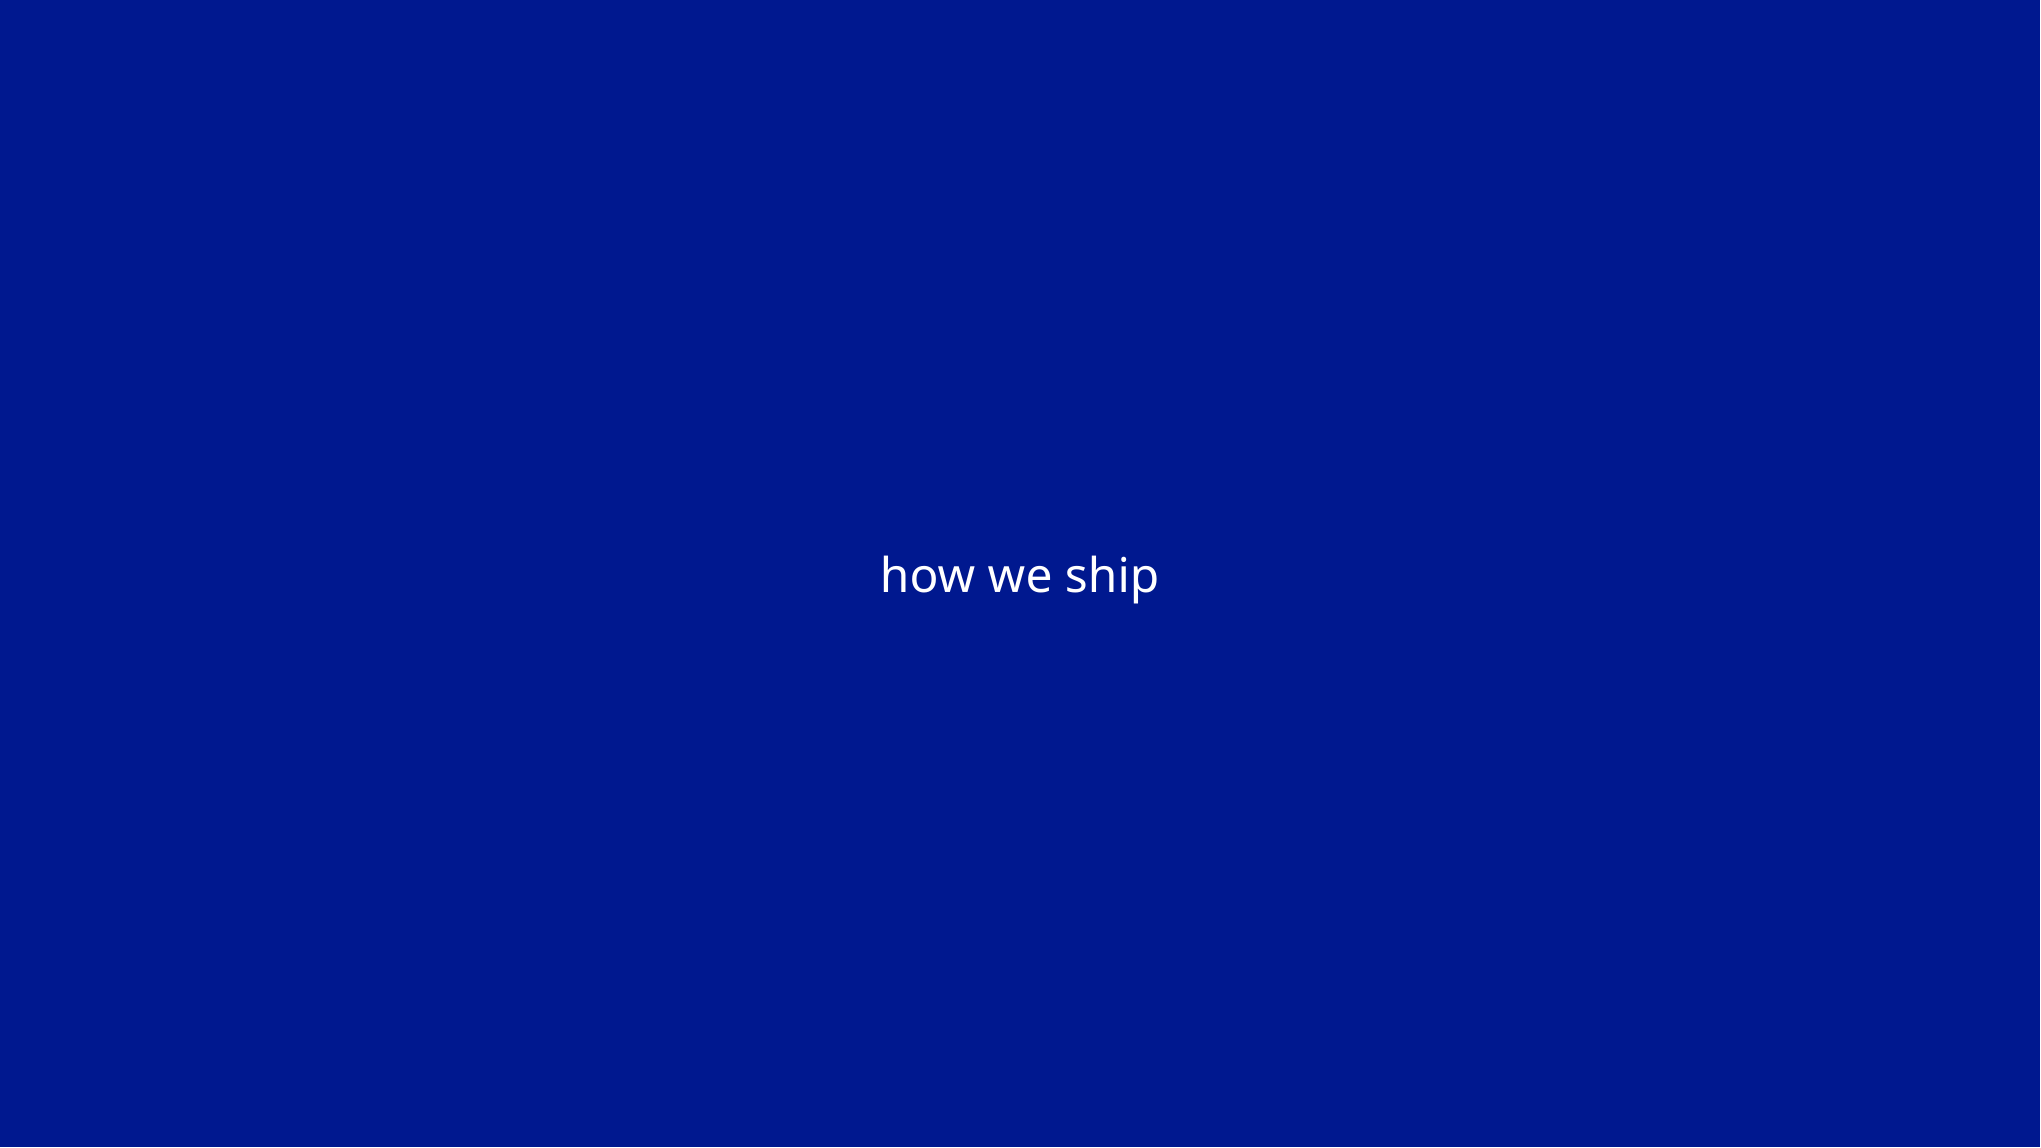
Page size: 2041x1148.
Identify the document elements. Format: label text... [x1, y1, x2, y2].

text_box how we ship [0, 537, 2040, 610]
